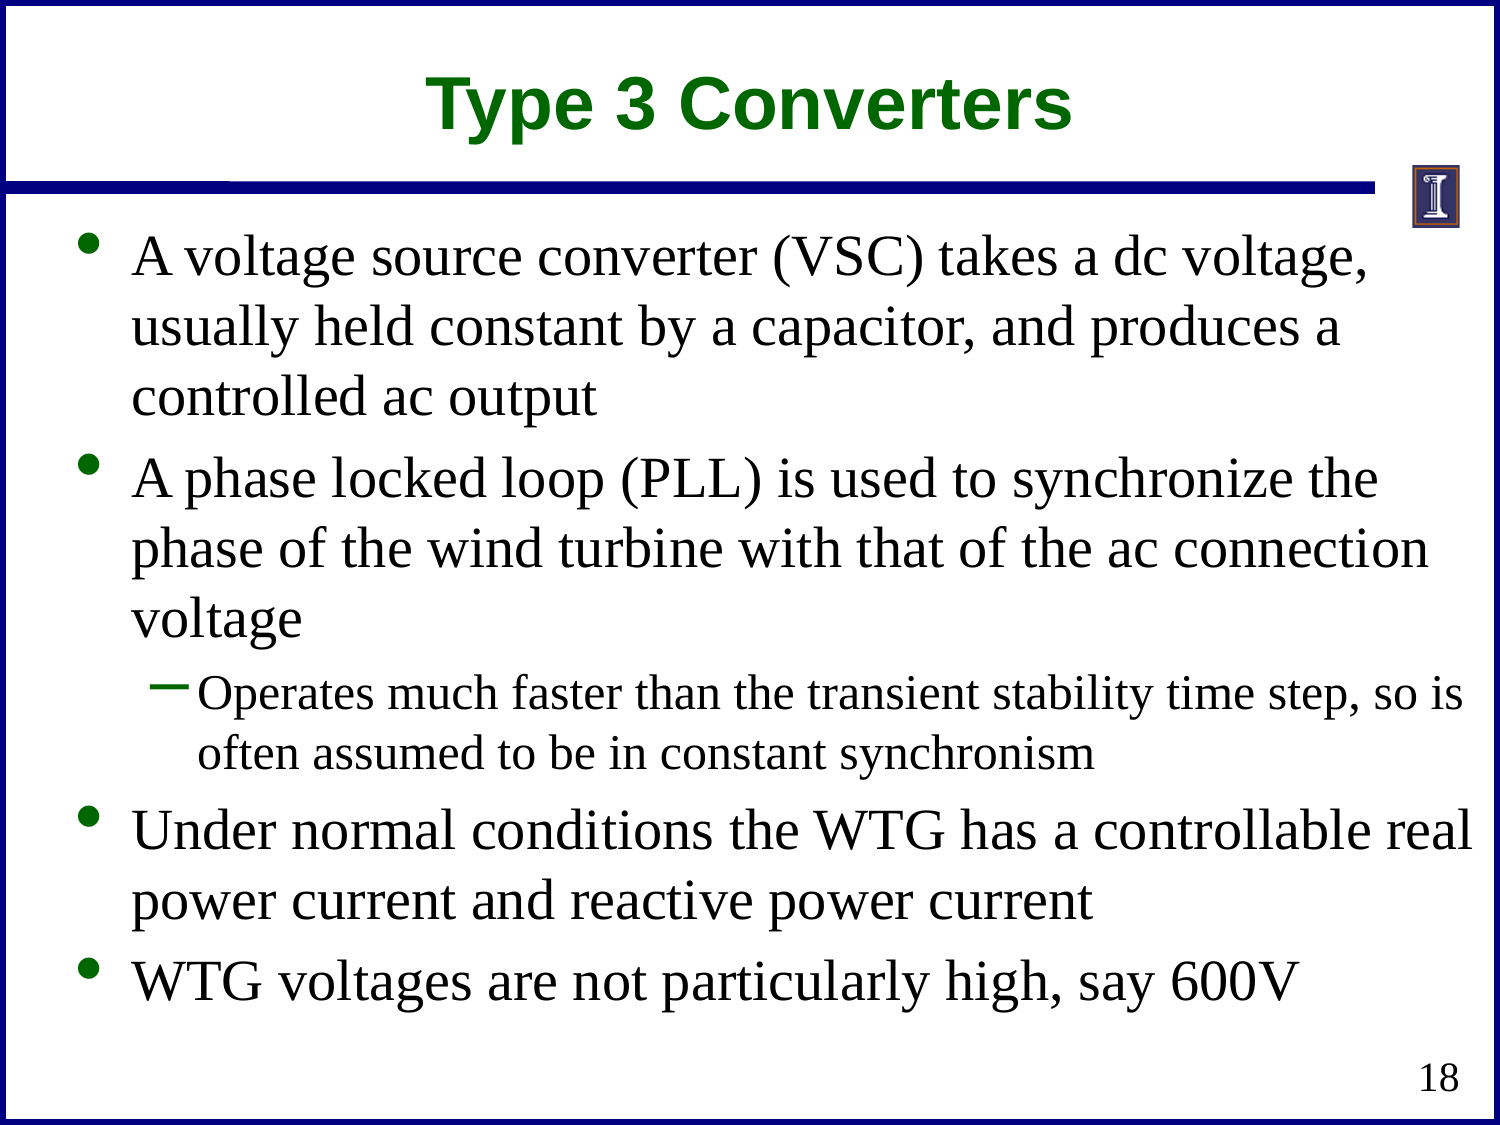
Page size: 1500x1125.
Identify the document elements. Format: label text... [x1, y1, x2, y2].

slide_number 18 [1162, 1037, 1476, 1113]
picture [1412, 165, 1460, 210]
list A voltage source converter (VSC) takes a dc voltage, usually held constant by a capacitor, and produces a controlled ac output A phase locked loop (PLL) is used to synchronize the phase of the wind turbine with that of the ac connection voltage Operates much faster than the transient stability time step, so is often assumed to be in constant synchronism Under normal conditions the WTG has a controllable real power current and reactive power current WTG voltages are not particularly high, say 600V [60, 210, 1500, 885]
title Type 3 Converters [112, 37, 1388, 163]
